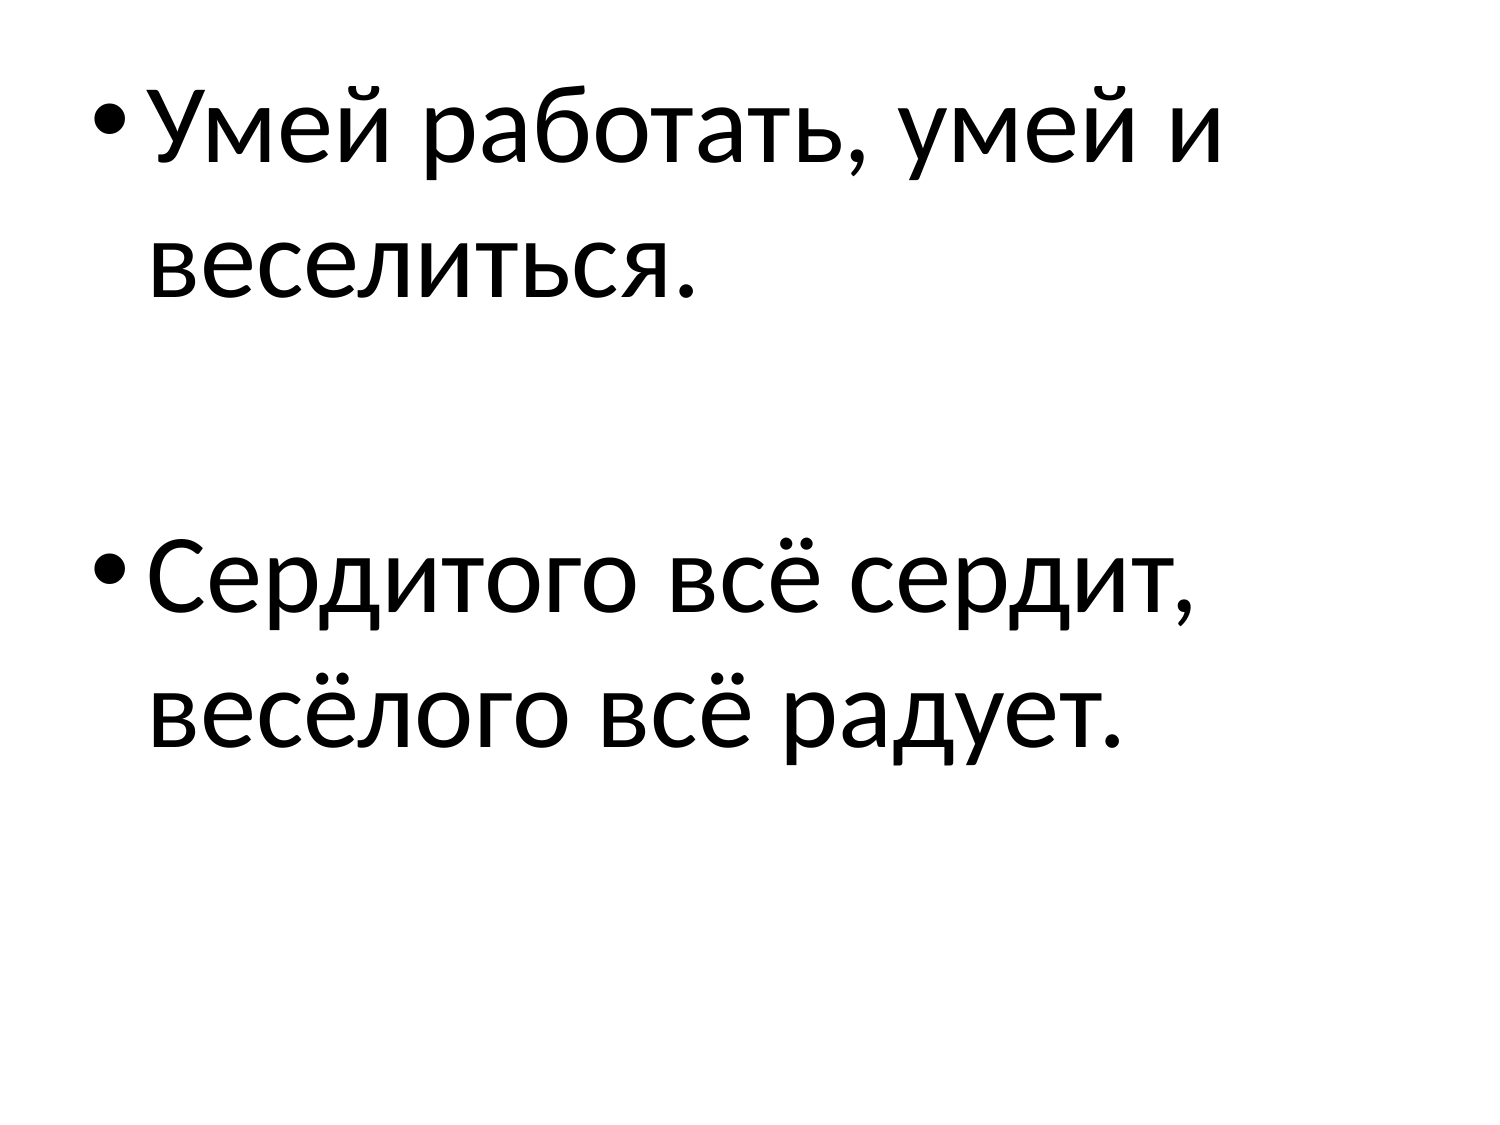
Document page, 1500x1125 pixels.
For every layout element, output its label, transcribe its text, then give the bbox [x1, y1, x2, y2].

list Умей работать, умей и веселиться. Сердитого всё сердит, весёлого всё радует. [75, 42, 1447, 1005]
